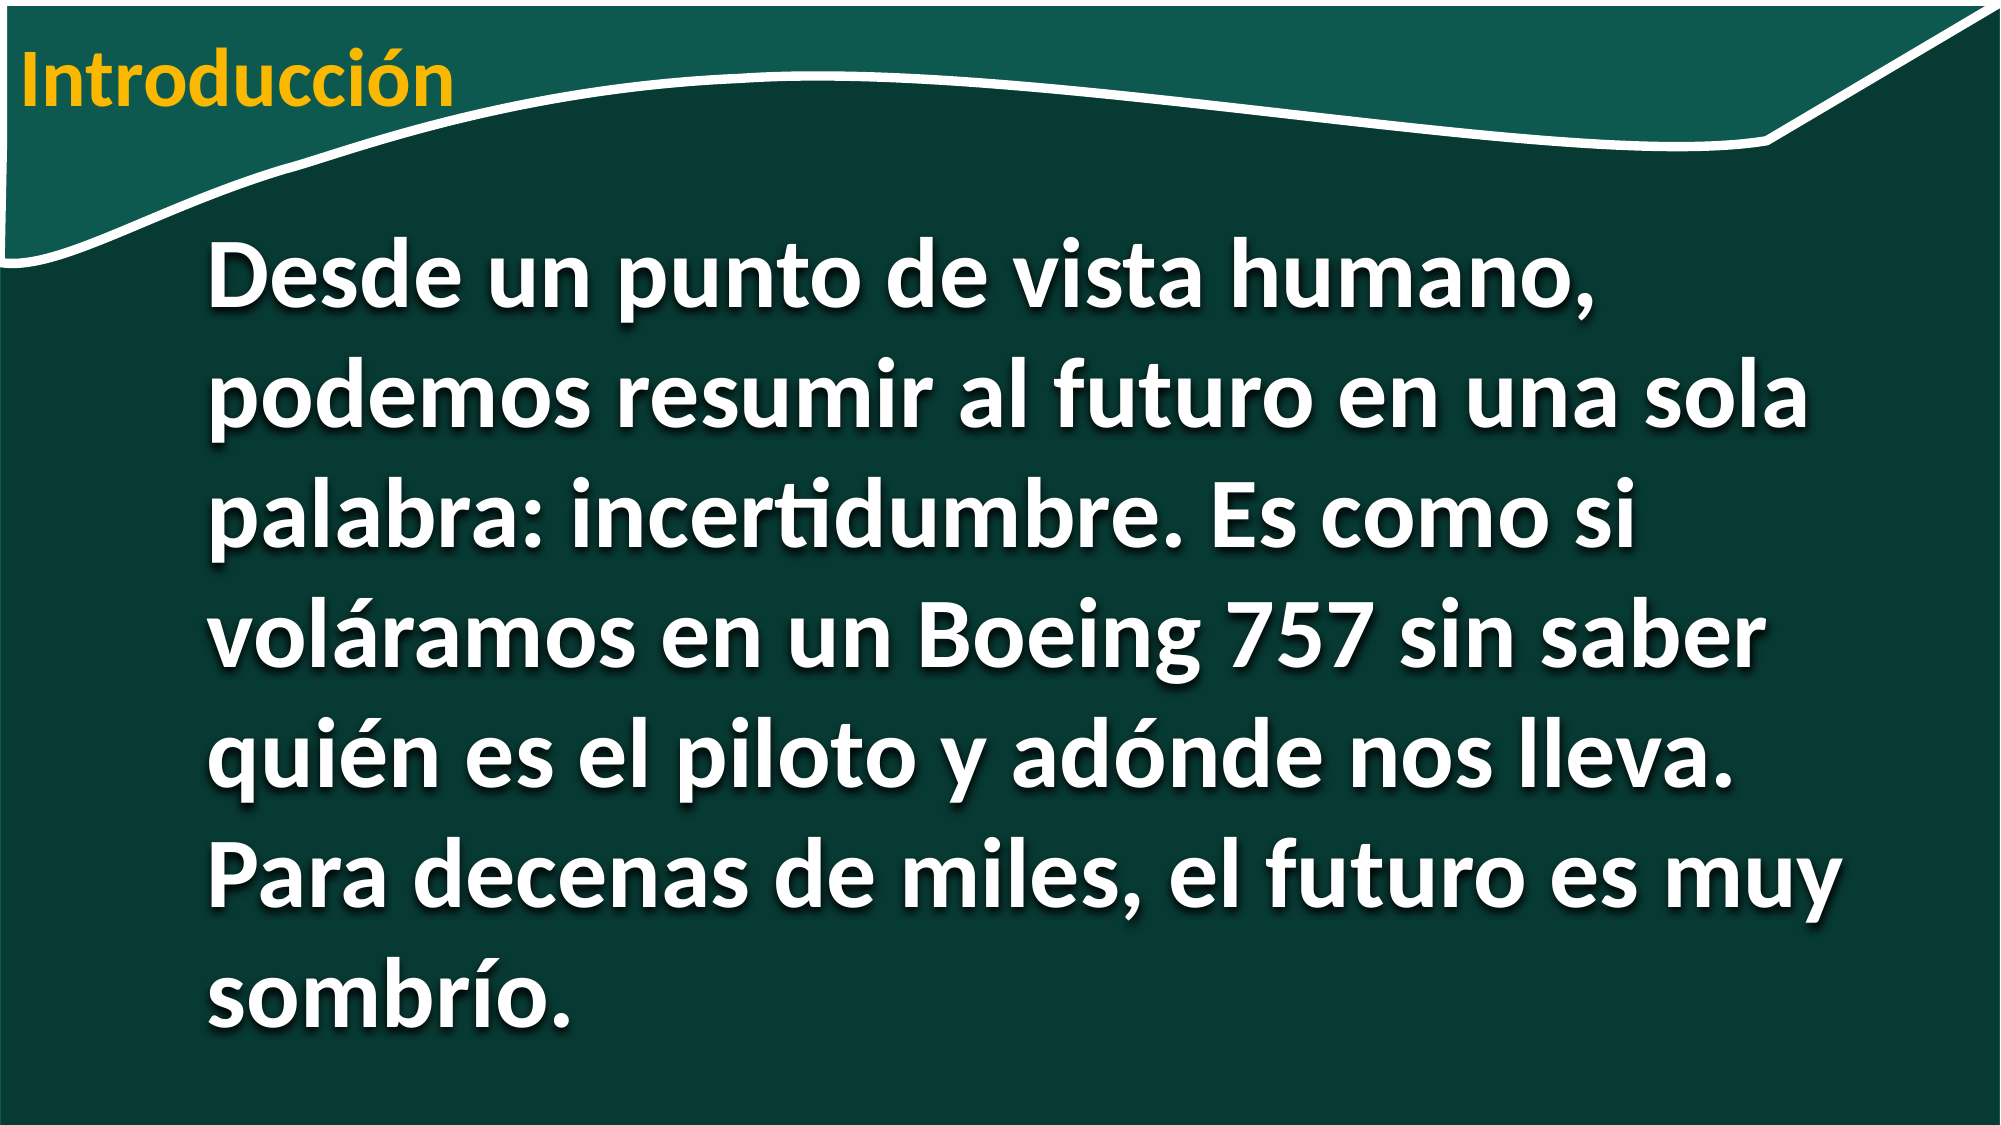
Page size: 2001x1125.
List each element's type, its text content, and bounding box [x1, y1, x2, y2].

text_box Desde un punto de vista humano, podemos resumir al futuro en una sola palabra: incertidumbre. Es como si voláramos en un Boeing 757 sin saber quién es el piloto y adónde nos lleva. Para decenas de miles, el futuro es muy sombrío. [191, 200, 1955, 1055]
text_box Introducción [0, 16, 641, 131]
text_box [0, 131, 415, 265]
text_box [1, 0, 2000, 148]
text_box [0, 5, 2000, 1125]
